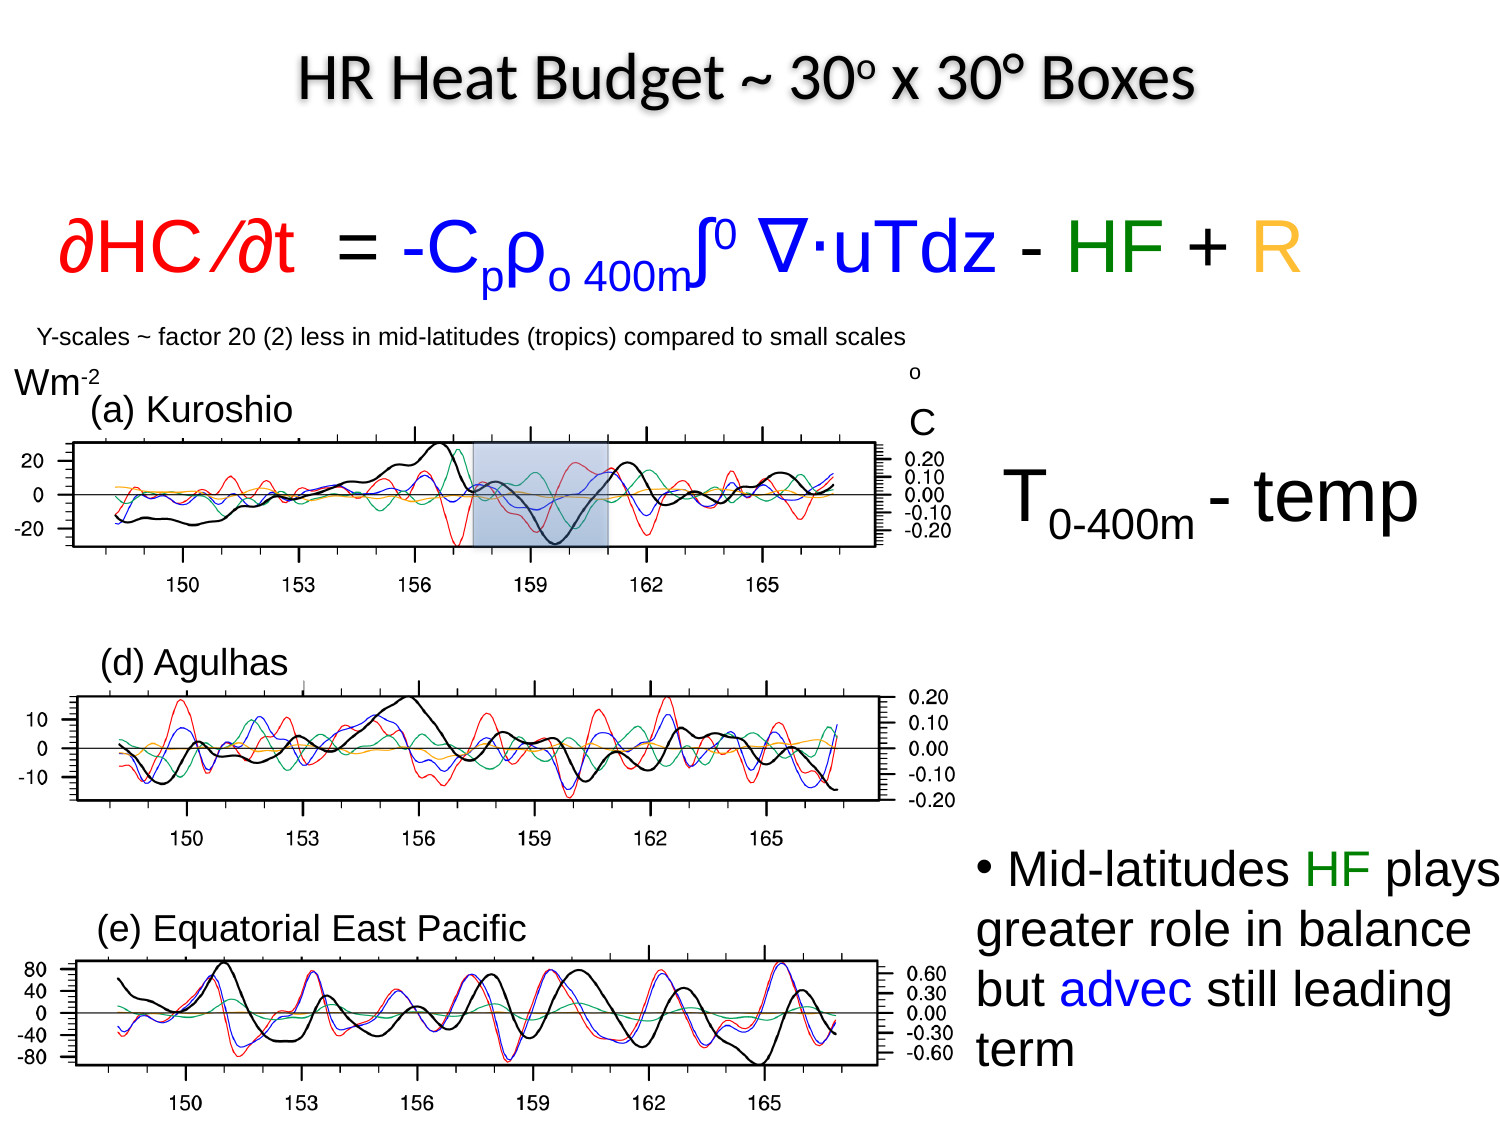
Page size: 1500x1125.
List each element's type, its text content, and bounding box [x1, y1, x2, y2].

text_box Y-scales ~ factor 20 (2) less in mid-latitudes (tropics) compared to small scales [21, 313, 923, 358]
text_box HR Heat Budget ~ 30o x 30° Boxes [72, 5, 1423, 140]
picture [12, 942, 975, 1115]
text_box (a) Kuroshio [75, 378, 309, 422]
text_box oC [894, 345, 961, 422]
text_box ∂HC ⁄∂t = -Cpρo 400m∫0 ∇⋅uTdz - HF + R [0, 190, 1468, 308]
text_box (d) Agulhas [85, 630, 304, 676]
text_box Wm-2 [0, 350, 115, 411]
text_box (e) Equatorial East Pacific [81, 896, 578, 941]
text_box Mid-latitudes HF plays greater role in balance but advec still leading term [960, 828, 1500, 1084]
text_box T0-400m - temp [987, 438, 1436, 556]
picture [12, 677, 976, 847]
picture [12, 424, 972, 595]
